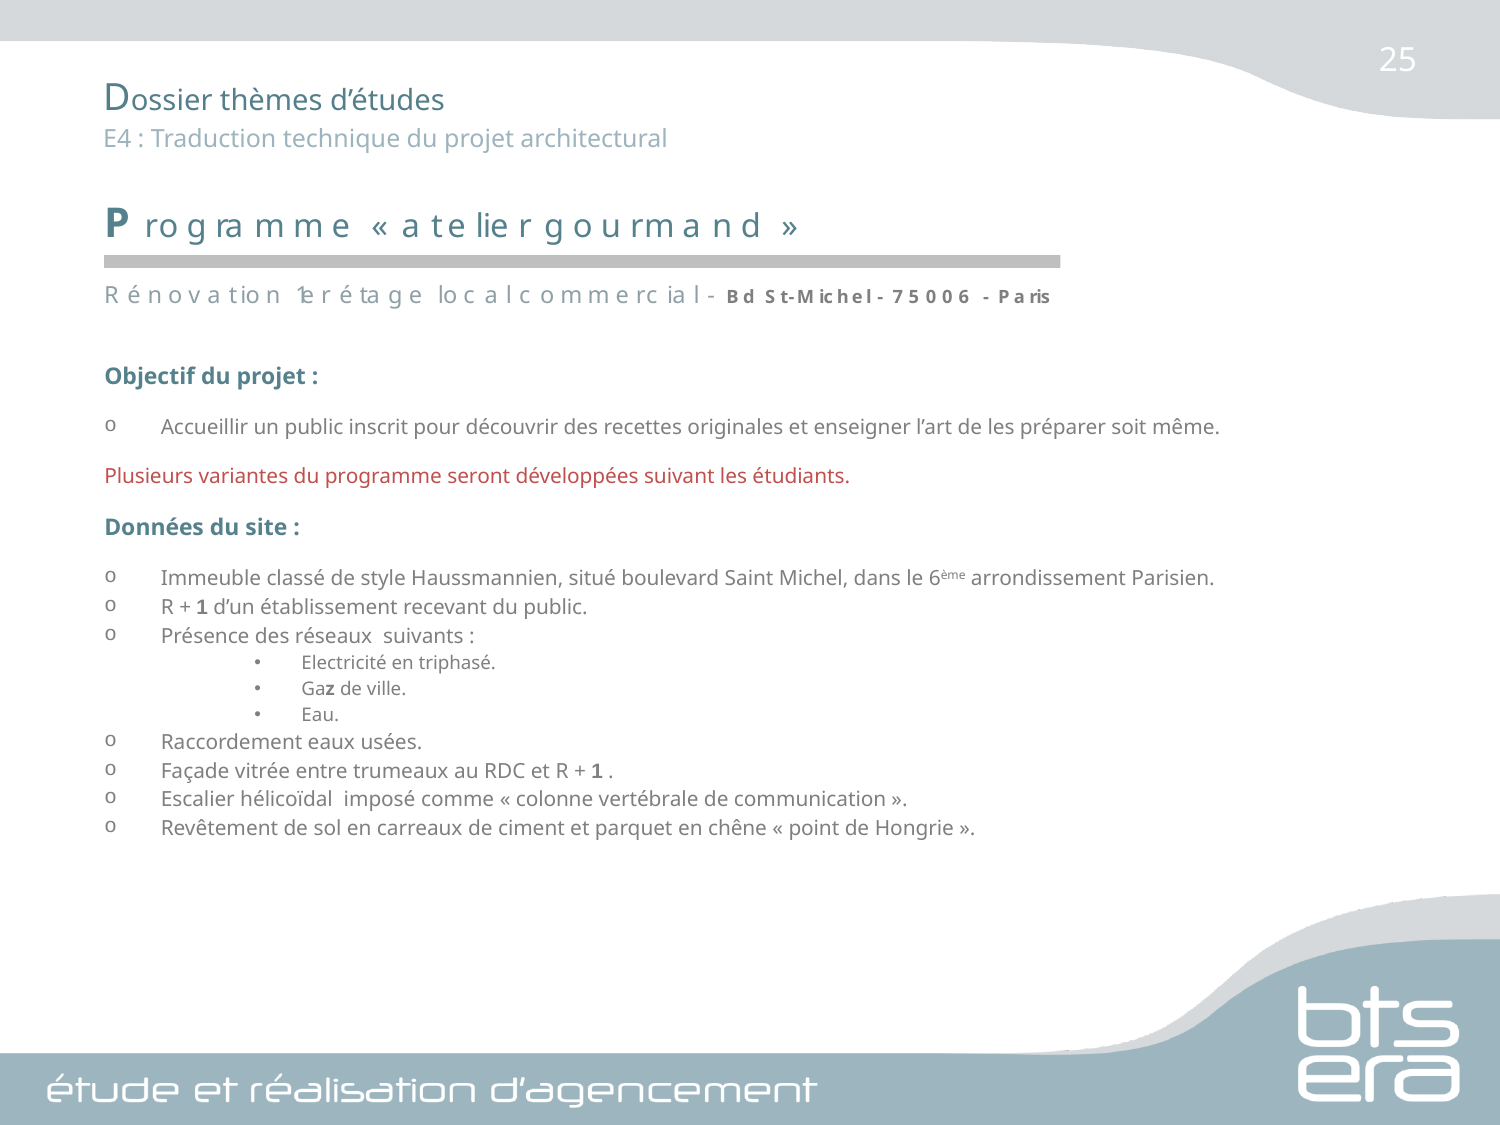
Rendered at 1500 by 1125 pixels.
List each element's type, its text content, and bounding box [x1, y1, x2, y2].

picture [0, 0, 1500, 121]
text_box Dossier thèmes d’études E4 : Traduction technique du projet architectural [88, 130, 1093, 160]
picture [103, 184, 1062, 325]
text_box Objectif du projet : Accueillir un public inscrit pour découvrir des recettes originales et enseigner l’art de les préparer soit même. Plusieurs variantes du programme seront développées suivant les étudiants. Données du site : Immeuble classé de style Haussmannien, situé boulevard Saint Michel, dans le 6ème arrondissement Parisien. R + 1 d’un établissement recevant du public. Présence des réseaux suivants : Electricité en triphasé. Gaz de ville. Eau. Raccordement eaux usées. Façade vitrée entre trumeaux au RDC et R + 1 . Escalier hélicoïdal imposé comme « colonne vertébrale de communication ». Revêtement de sol en carreaux de ciment et parquet en chêne « point de Hongrie ». [89, 349, 1329, 891]
picture [0, 892, 1500, 1125]
